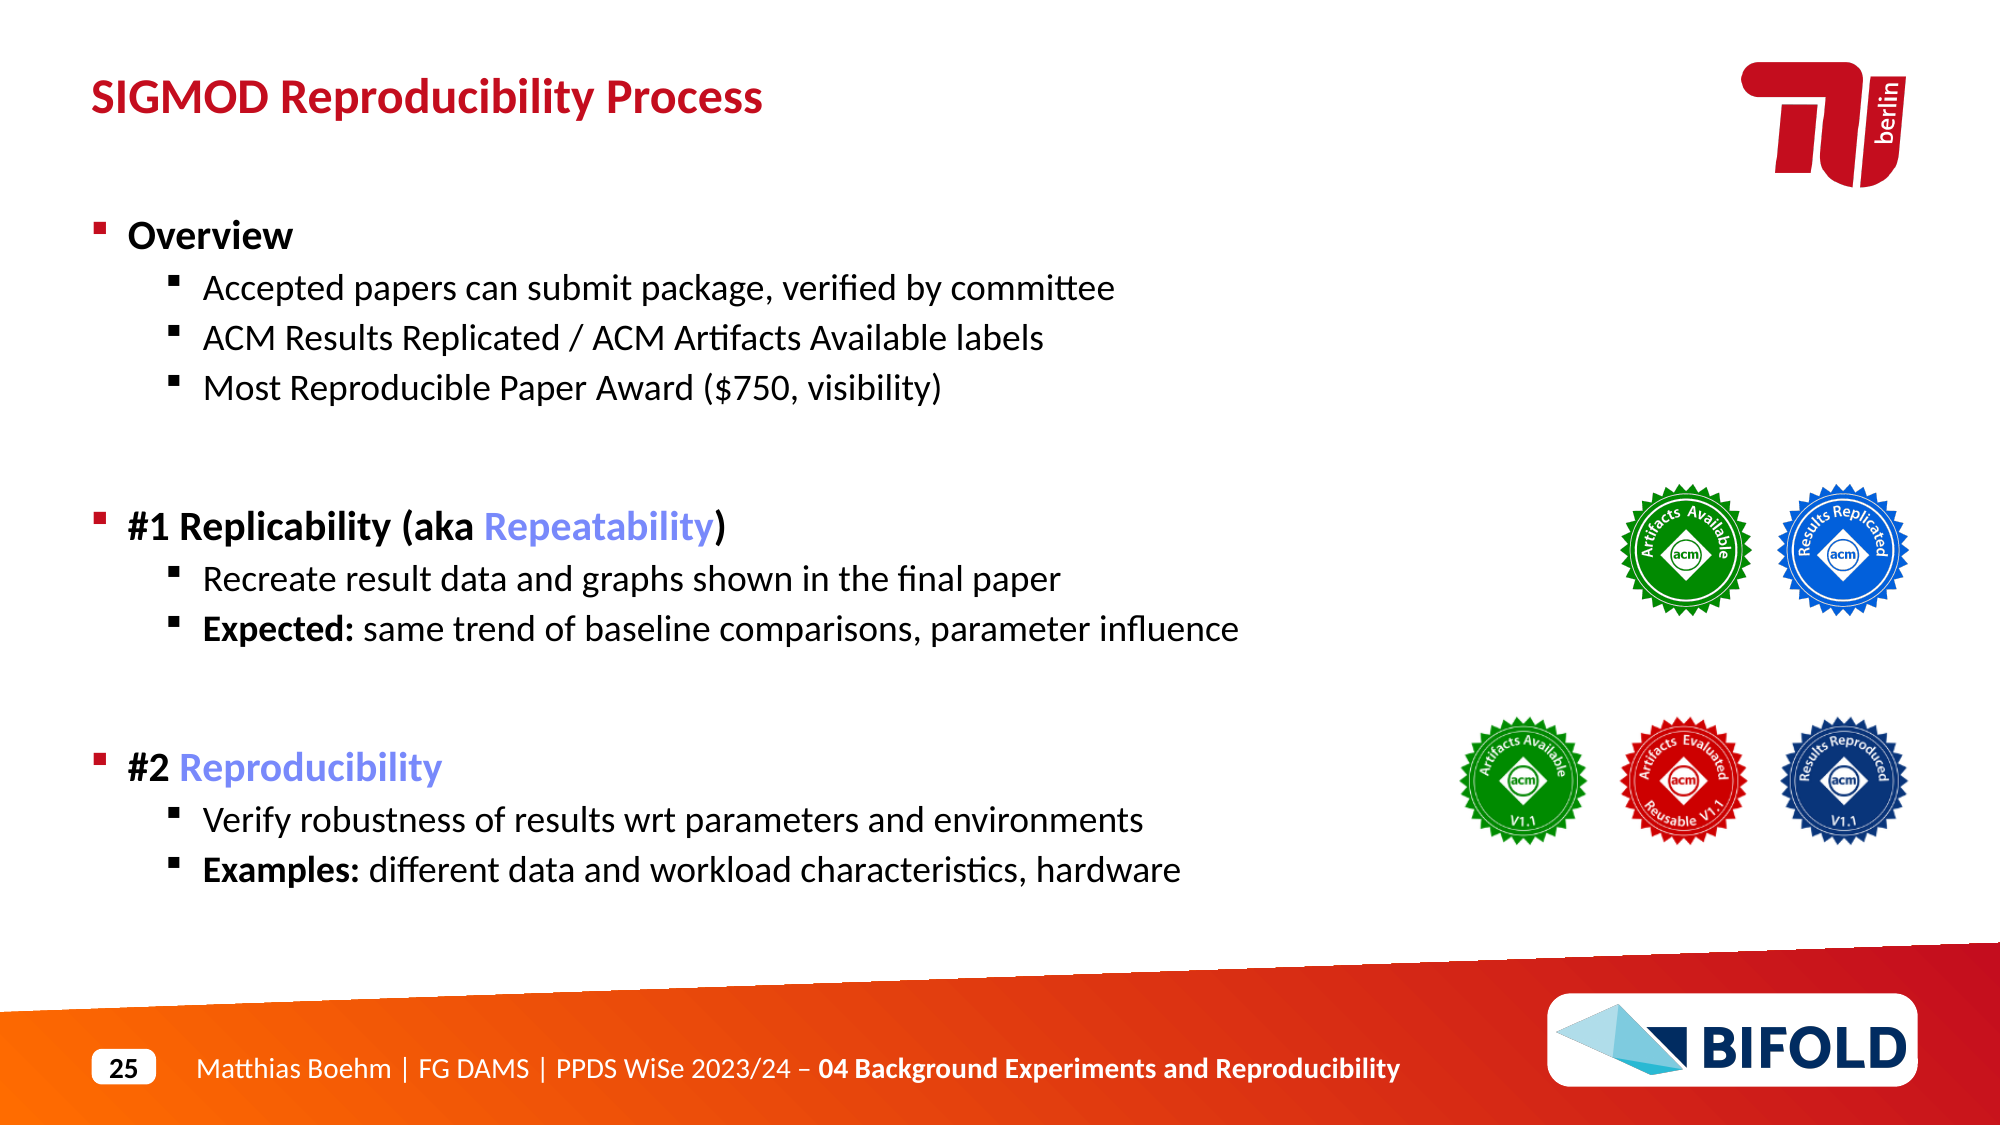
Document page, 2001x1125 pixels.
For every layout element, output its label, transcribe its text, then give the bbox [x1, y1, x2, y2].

picture [1619, 483, 1753, 617]
list Overview Accepted papers can submit package, verified by committee ACM Results Replicated / ACM Artifacts Available labels Most Reproducible Paper Award ($750, visibility) #1 Replicability (aka Repeatability) Recreate result data and graphs shown in the final paper Expected: same trend of baseline comparisons, parameter influence #2 Reproducibility Verify robustness of results wrt parameters and environments Examples: different data and workload characteristics, hardware [90, 208, 1908, 948]
picture [1776, 483, 1910, 617]
picture [1556, 1004, 1906, 1075]
picture [1741, 62, 1906, 188]
list SIGMOD Reproducibility Process [91, 65, 1455, 183]
picture [1439, 707, 1933, 857]
